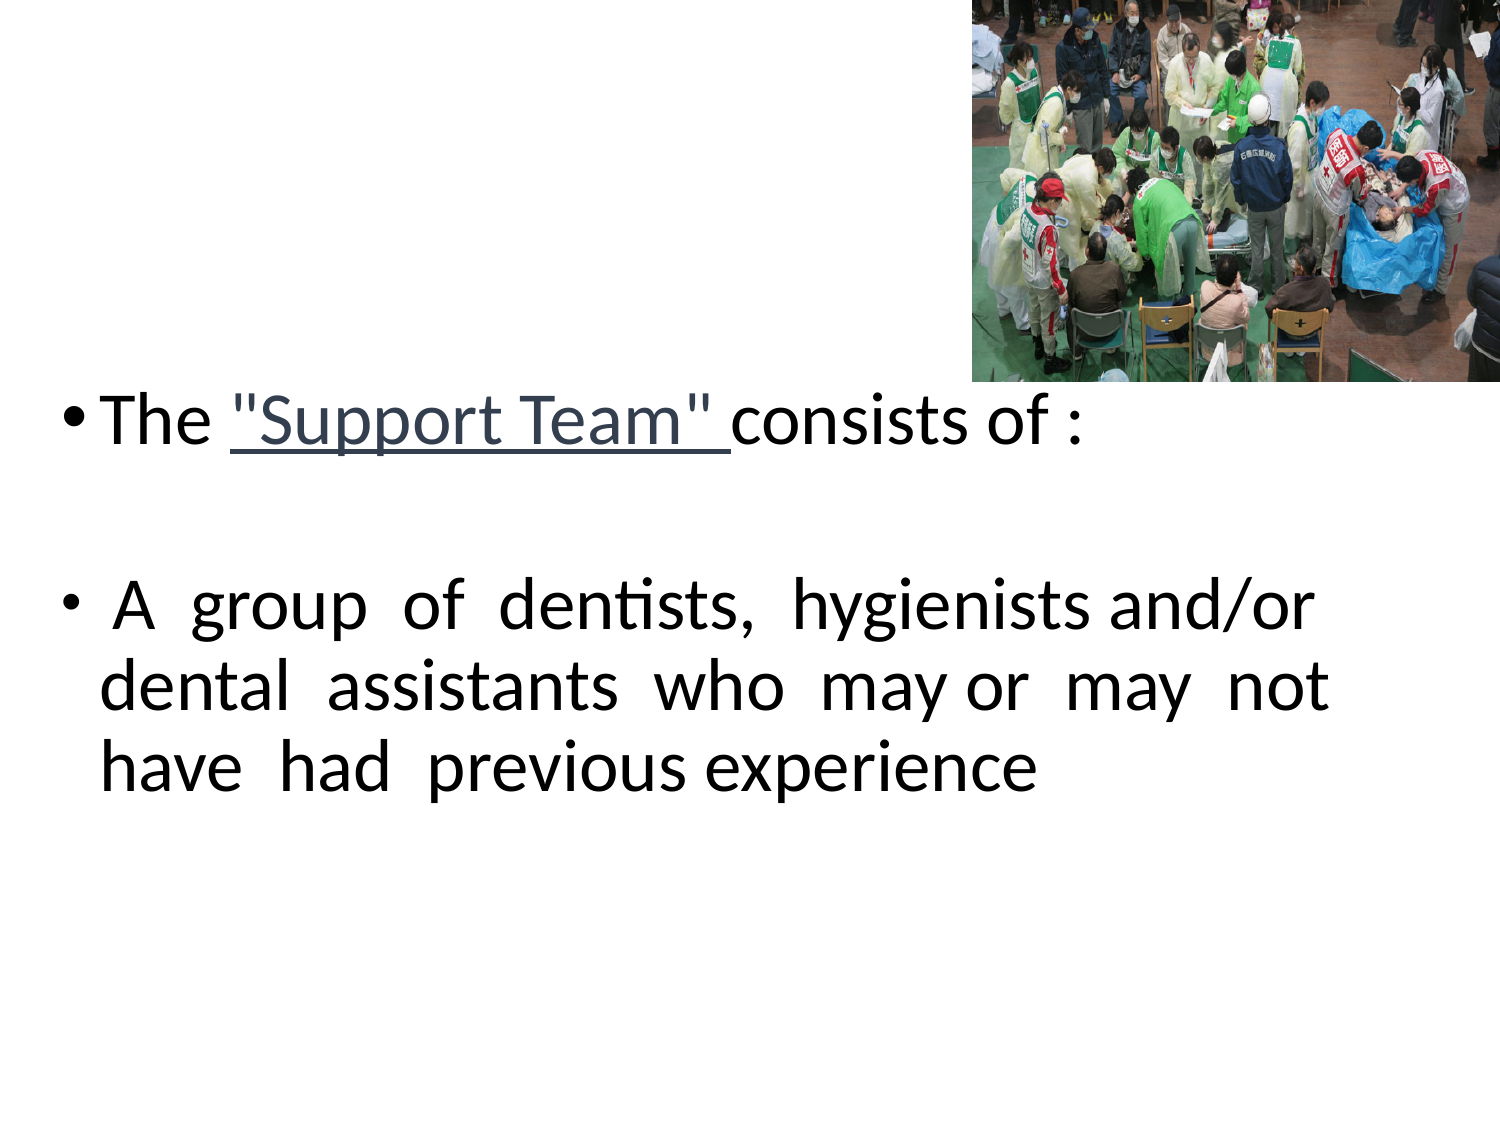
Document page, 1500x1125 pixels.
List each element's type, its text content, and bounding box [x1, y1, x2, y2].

list The "Support Team" consists of : A group of dentists, hygienists and/or dental assistants who may or may not have had previous experience [46, 281, 1500, 1032]
picture [972, 0, 1500, 382]
